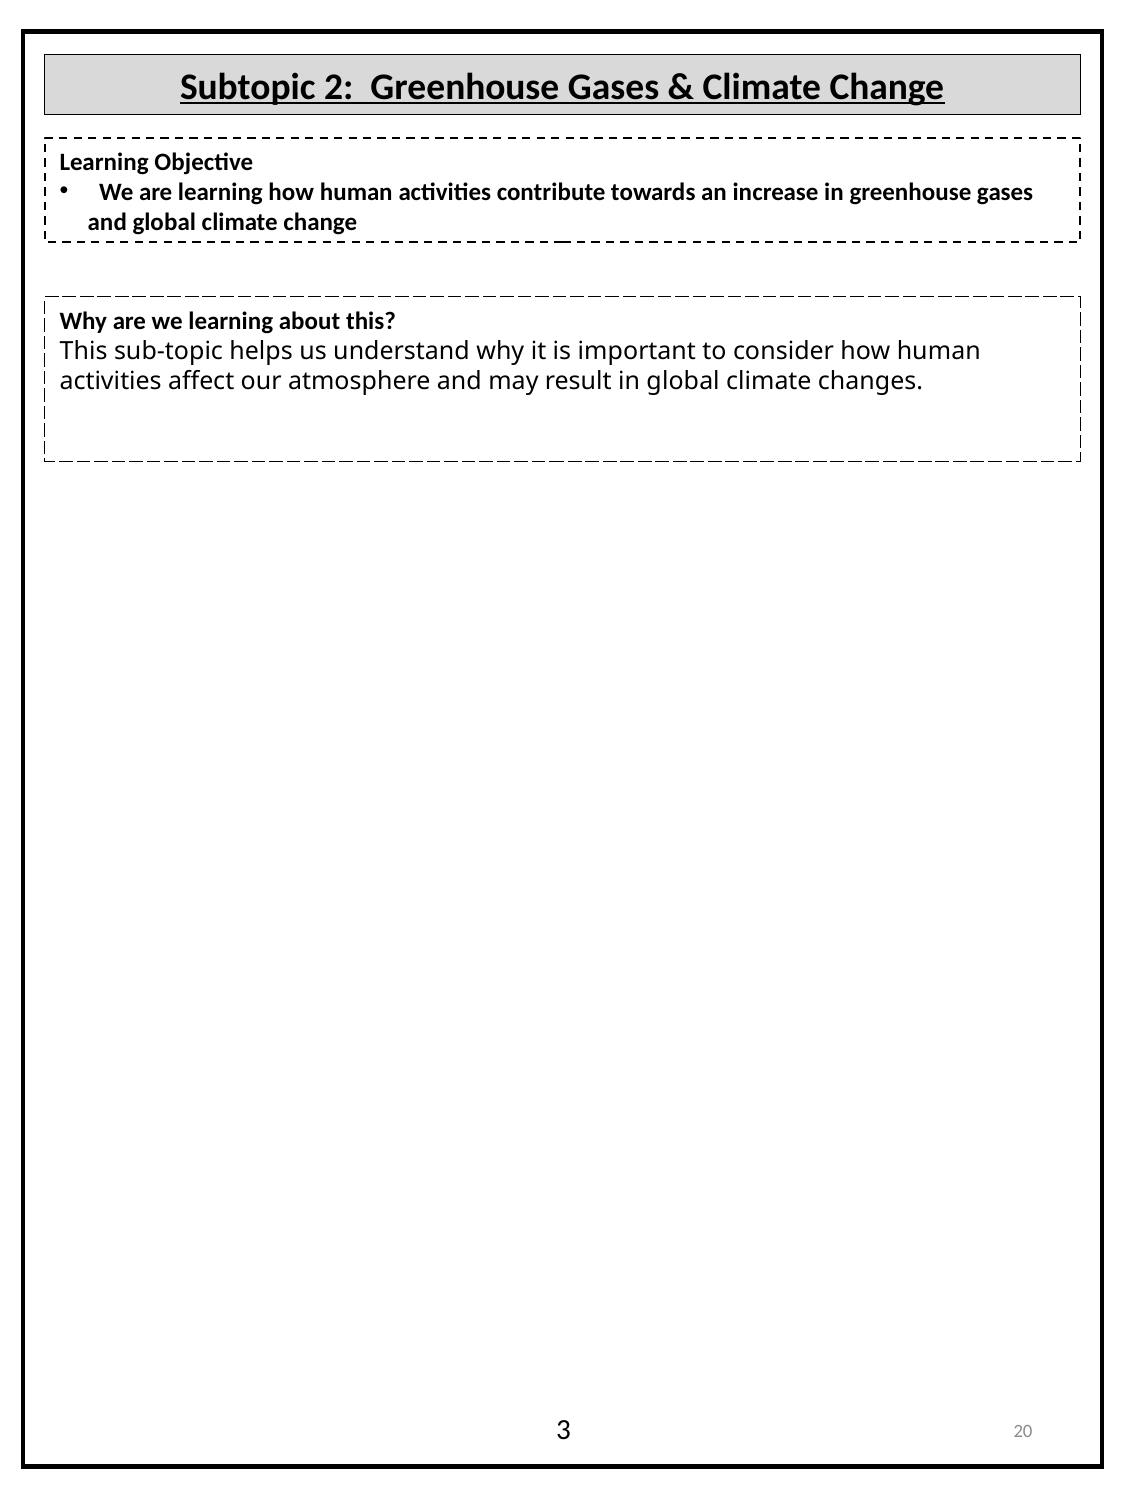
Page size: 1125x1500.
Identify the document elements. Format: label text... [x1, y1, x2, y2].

slide_number 20 [794, 1390, 1048, 1471]
text_box Why are we learning about this? This sub-topic helps us understand why it is important to consider how human activities affect our atmosphere and may result in global climate changes. [44, 296, 1081, 462]
text_box Learning Objective We are learning how human activities contribute towards an increase in greenhouse gases and global climate change [44, 137, 1081, 243]
text_box [22, 30, 1103, 1468]
text_box 3 [541, 1402, 621, 1453]
text_box Subtopic 2: Greenhouse Gases & Climate Change [44, 54, 1081, 115]
